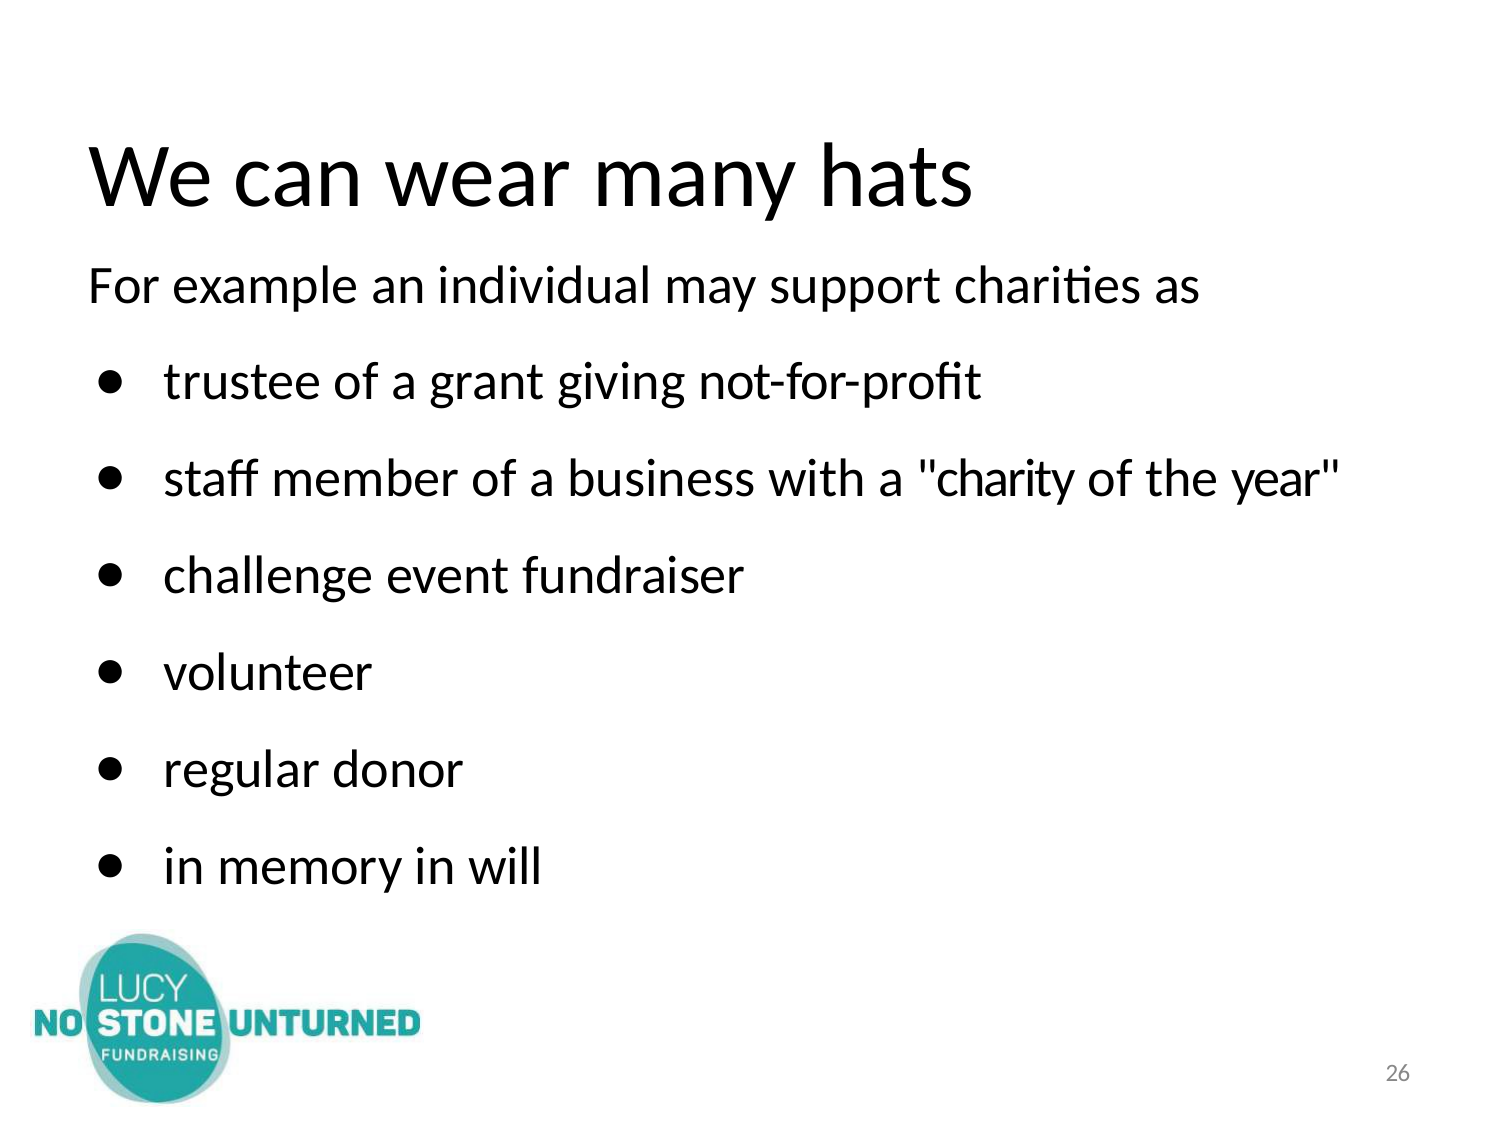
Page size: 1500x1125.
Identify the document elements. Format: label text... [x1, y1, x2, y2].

text_box For example an individual may support charities as trustee of a grant giving not-for-profit staff member of a business with a "charity of the year" challenge event fundraiser volunteer regular donor in memory in will [86, 215, 1348, 895]
title We can wear many hats [86, 113, 977, 215]
slide_number 26 [1379, 1060, 1420, 1125]
picture [30, 929, 424, 1107]
